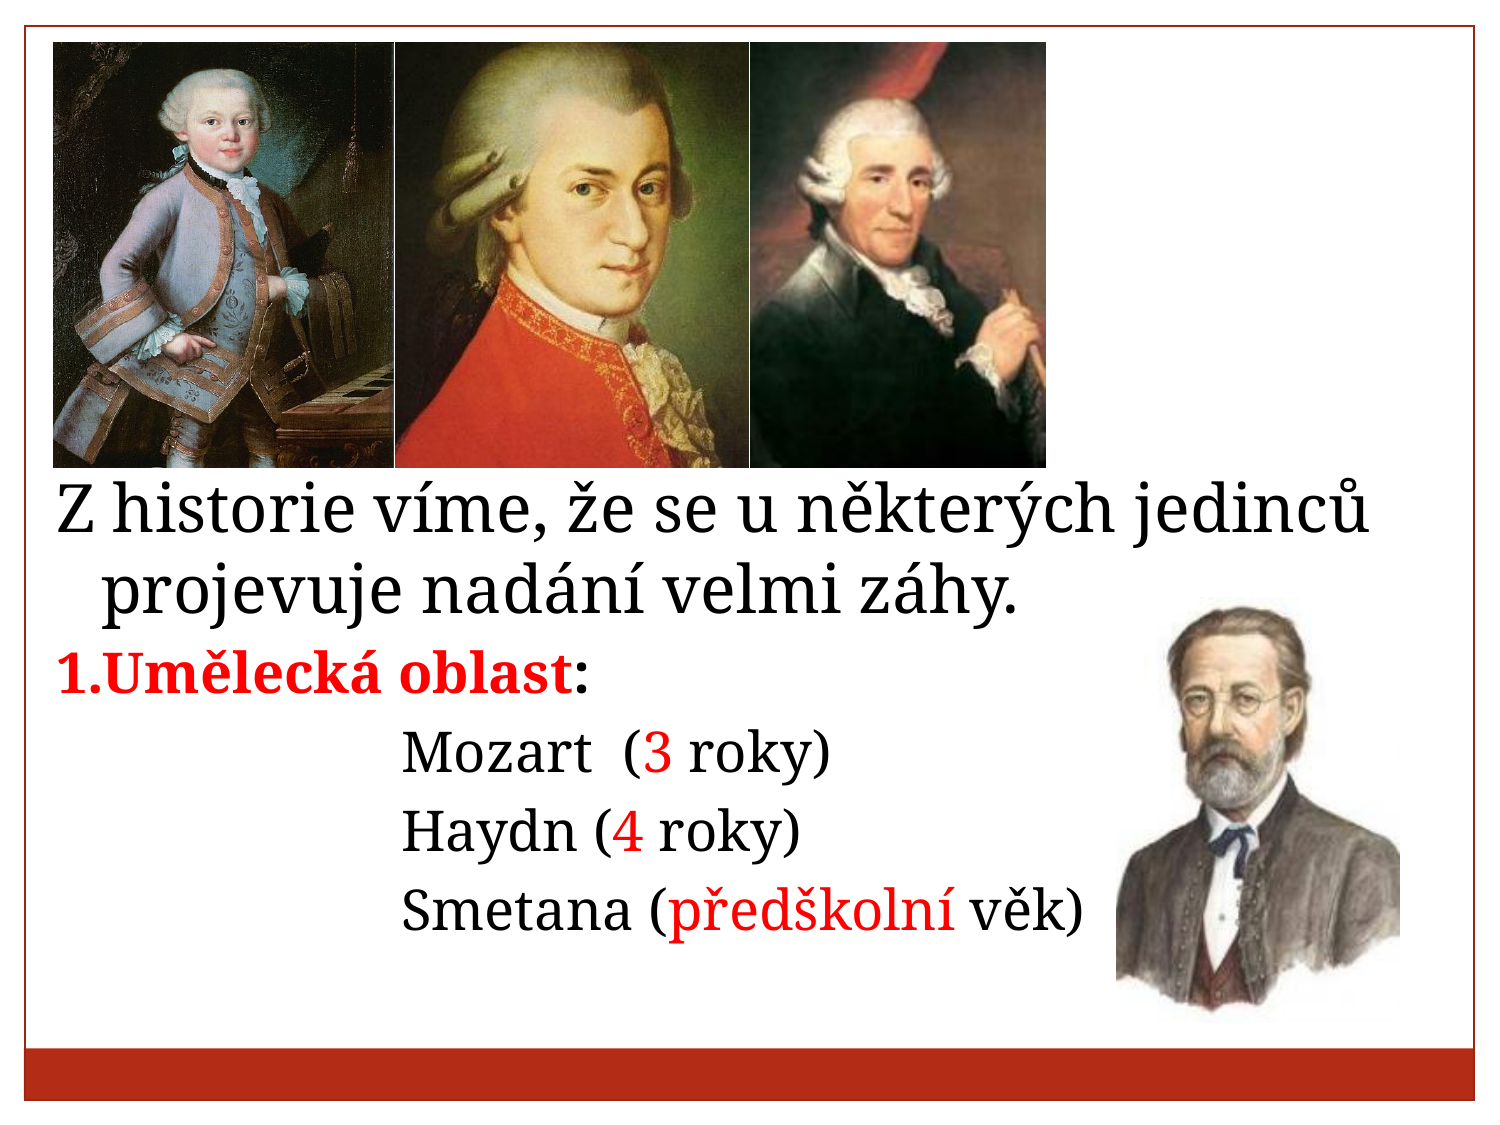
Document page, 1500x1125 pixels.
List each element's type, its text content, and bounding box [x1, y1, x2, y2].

list Z historie víme, že se u některých jedinců projevuje nadání velmi záhy. 1.Umělecká oblast: Mozart (3 roky) Haydn (4 roky) Smetana (předškolní věk) [41, 250, 1459, 1059]
picture [1115, 597, 1401, 1024]
picture [52, 42, 394, 469]
picture [403, 42, 742, 469]
picture [749, 42, 1046, 469]
